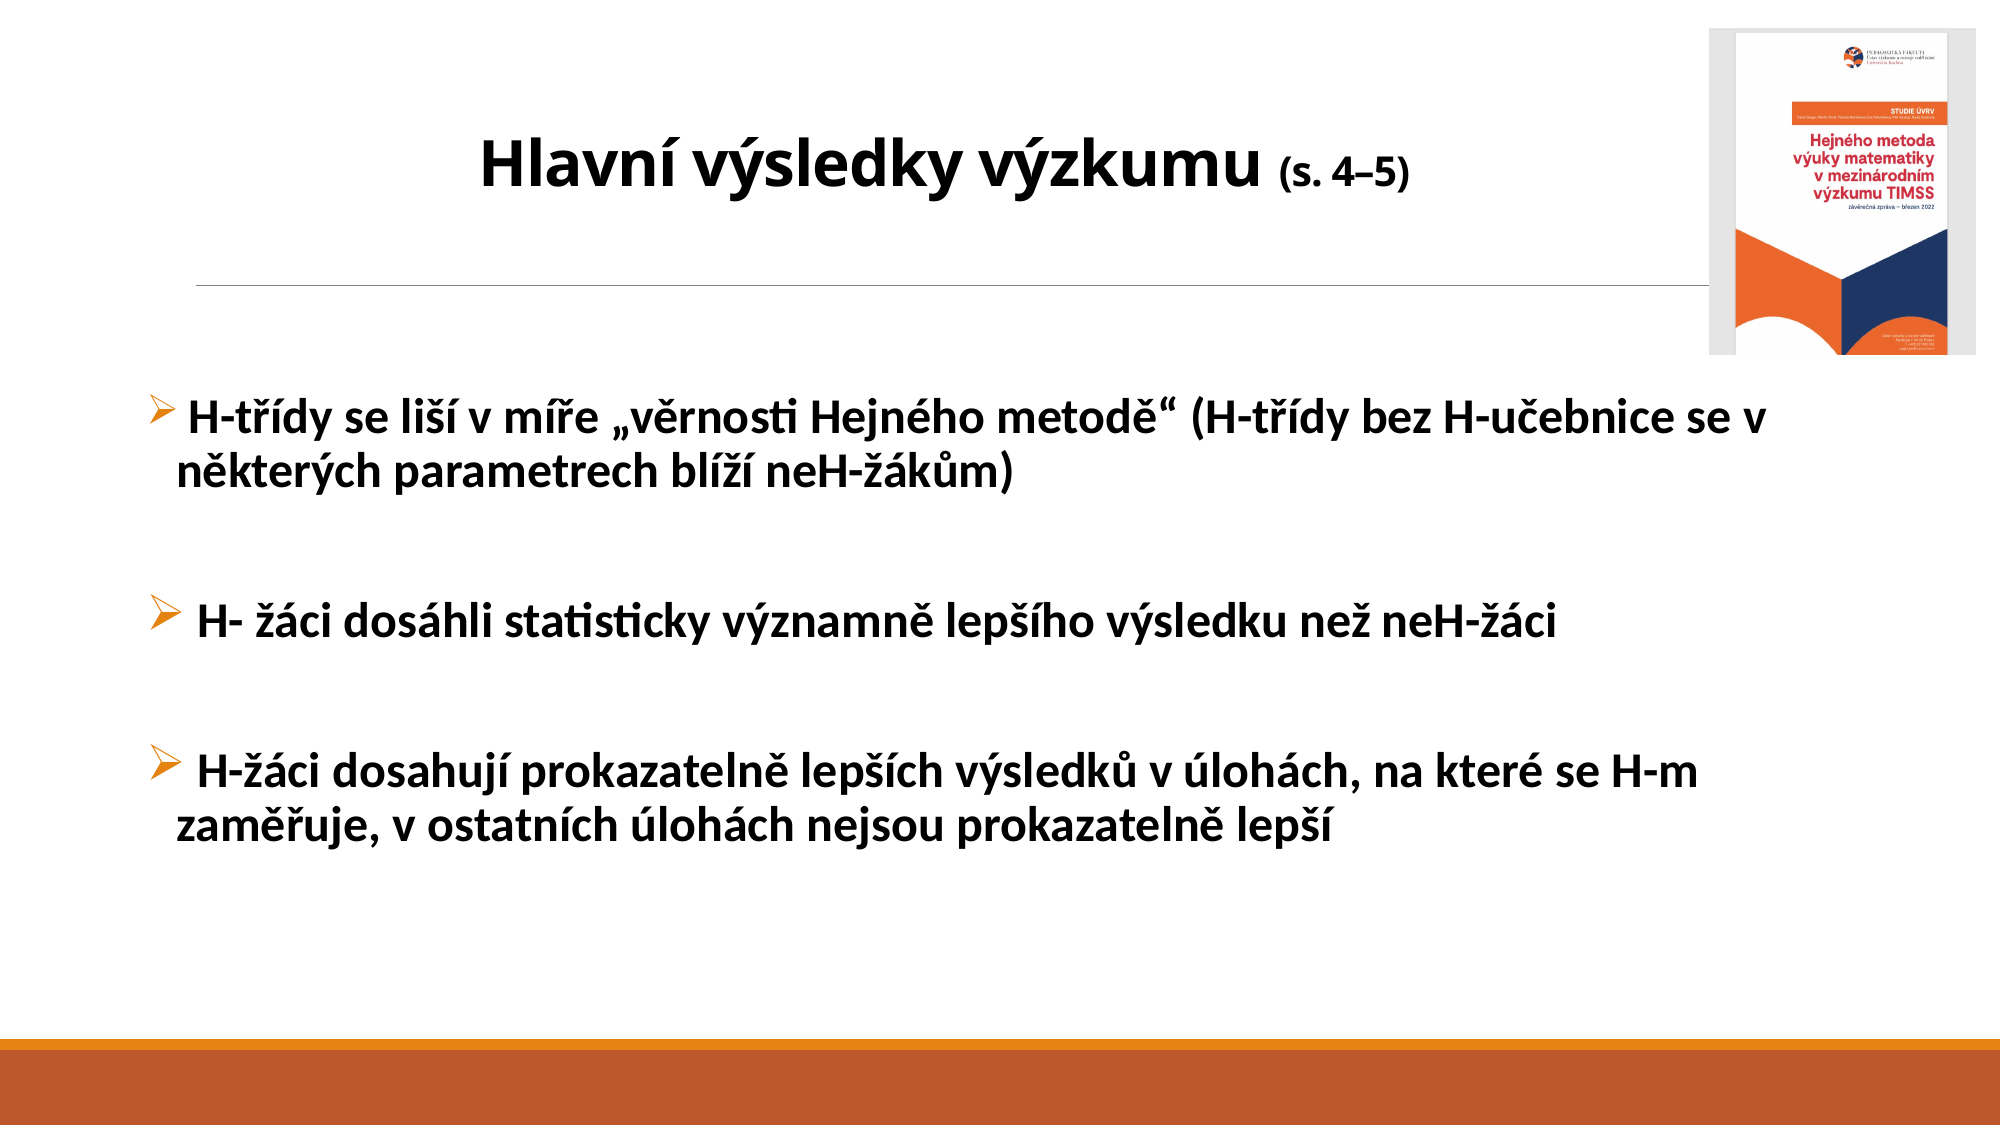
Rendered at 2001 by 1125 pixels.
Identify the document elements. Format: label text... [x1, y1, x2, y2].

title Hlavní výsledky výzkumu (s. 4–5) [111, 62, 1705, 208]
list H-třídy se liší v míře „věrnosti Hejného metodě“ (H-třídy bez H-učebnice se v některých parametrech blíží neH-žákům) H- žáci dosáhli statisticky významně lepšího výsledku než neH-žáci H-žáci dosahují prokazatelně lepších výsledků v úlohách, na které se H-m zaměřuje, v ostatních úlohách nejsou prokazatelně lepší [83, 254, 1916, 959]
picture [1708, 28, 1977, 355]
